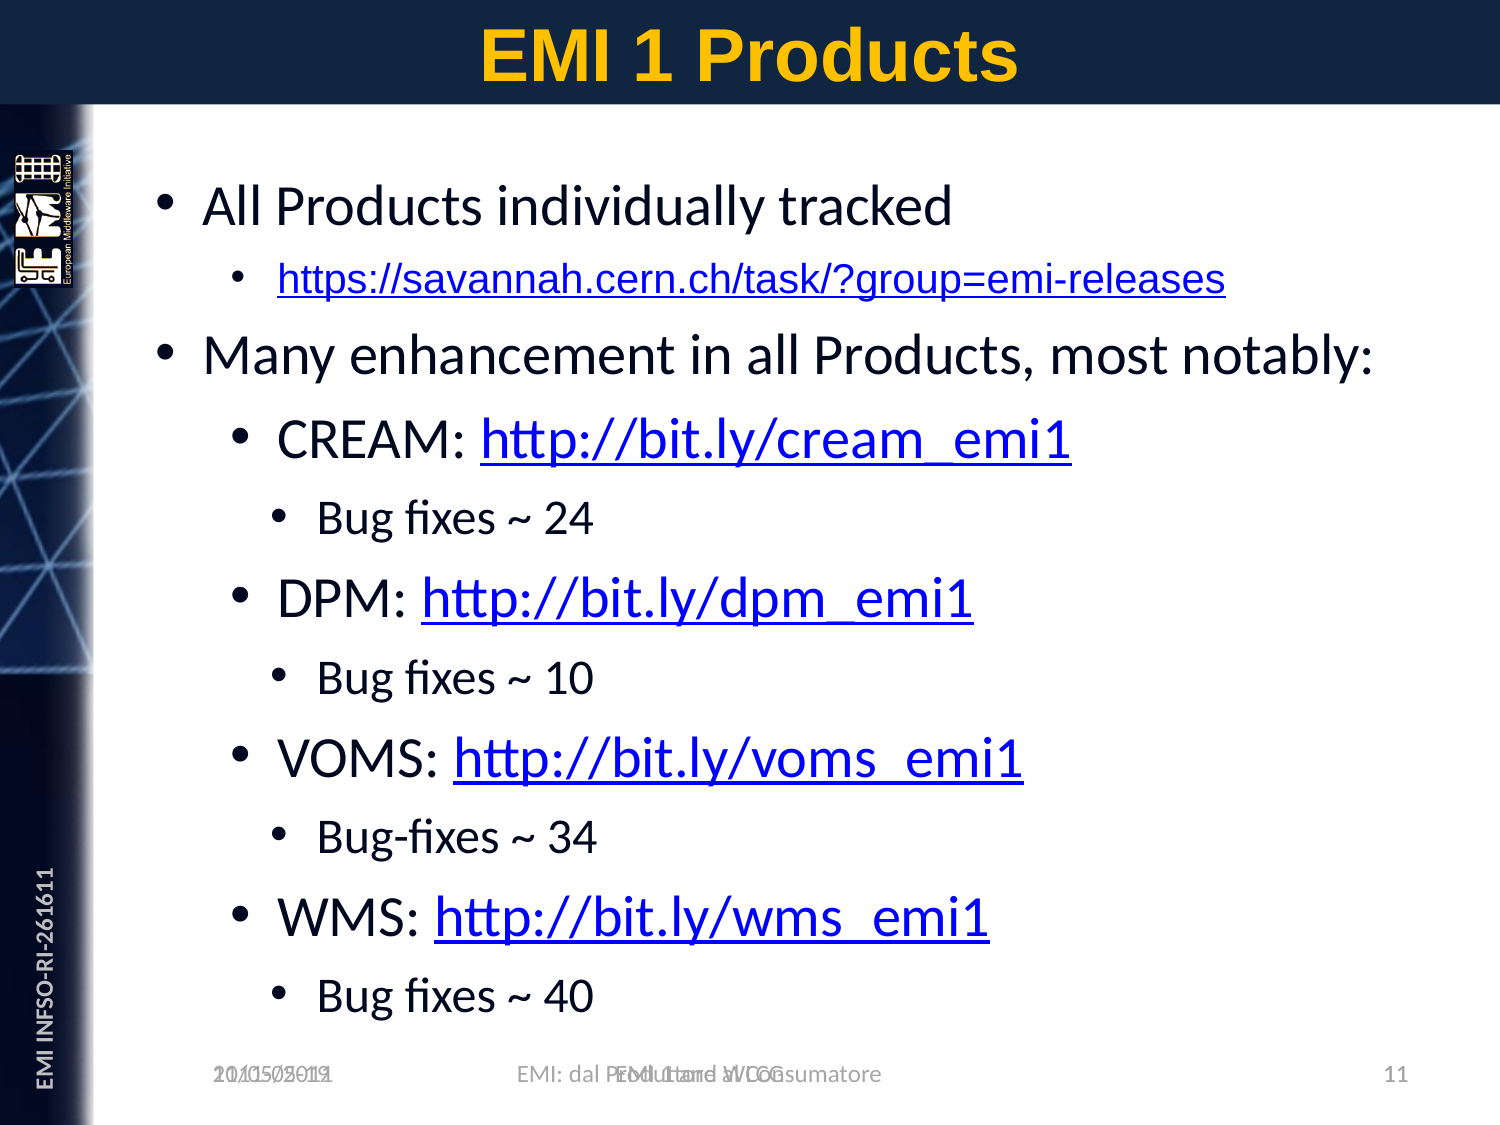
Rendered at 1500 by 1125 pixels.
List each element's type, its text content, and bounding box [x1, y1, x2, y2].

picture [0, 105, 105, 1125]
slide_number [197, 1042, 369, 1103]
text_box EMI 1 Products [0, 0, 1500, 105]
slide_number 11 [1354, 1042, 1424, 1103]
text_box All Products individually tracked https://savannah.cern.ch/task/?group=emi-releases Many enhancement in all Products, most notably: CREAM: http://bit.ly/cream_emi1 Bug fixes ~ 24 DPM: http://bit.ly/dpm_emi1 Bug fixes ~ 10 VOMS: http://bit.ly/voms_emi1 Bug-fixes ~ 34 WMS: http://bit.ly/wms_emi1 Bug fixes ~ 40 [140, 159, 1425, 1005]
footer EMI: dal Produttore al Consumatore [380, 1042, 1020, 1103]
